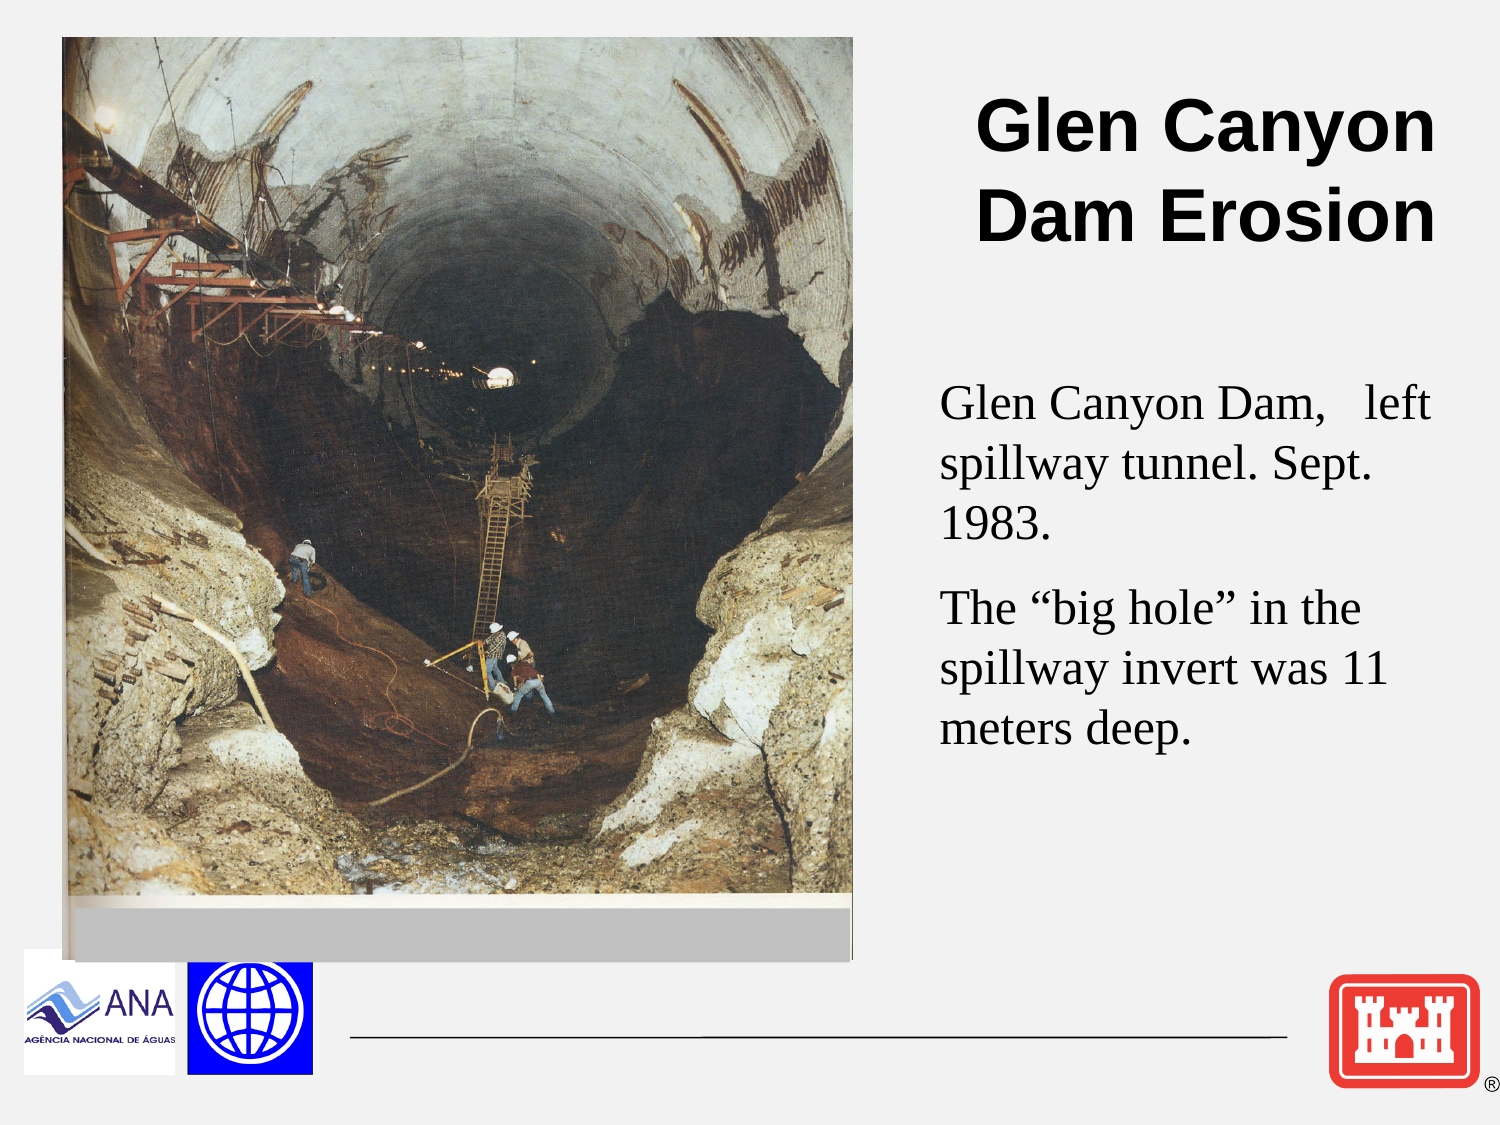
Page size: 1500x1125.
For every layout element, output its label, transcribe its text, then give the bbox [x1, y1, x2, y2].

picture [187, 963, 313, 1075]
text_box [62, 37, 854, 963]
picture [1329, 974, 1500, 1092]
text_box Glen Canyon Dam, left spillway tunnel. Sept. 1983. The “big hole” in the spillway invert was 11 meters deep. [924, 362, 1463, 763]
picture [24, 949, 175, 1075]
title Glen Canyon Dam Erosion [912, 44, 1500, 288]
